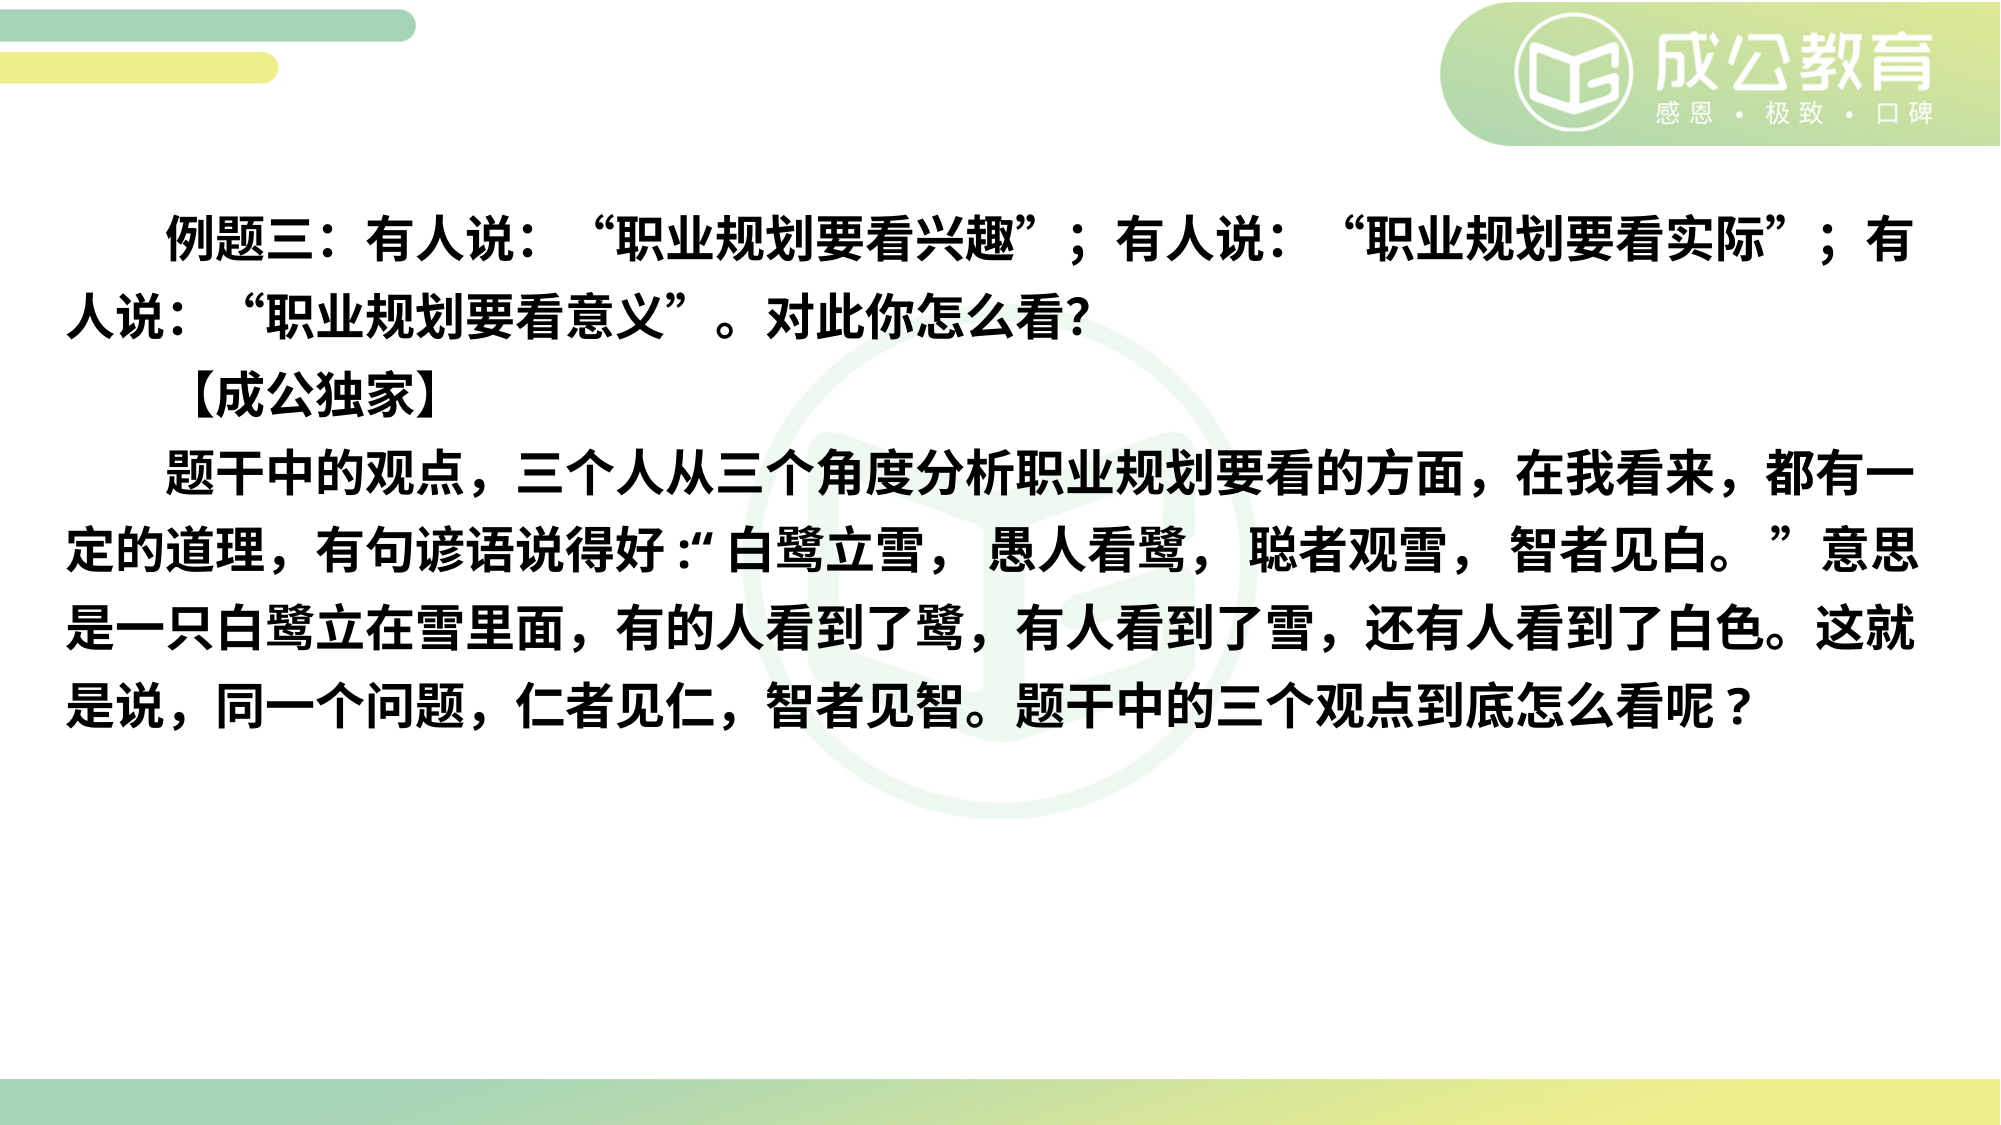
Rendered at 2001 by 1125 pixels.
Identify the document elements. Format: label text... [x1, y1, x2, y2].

picture [0, 0, 2001, 1125]
list 例题三：有人说：“职业规划要看兴趣”；有人说：“职业规划要看实际”；有人说：“职业规划要看意义”。对此你怎么看？ 【成公独家】 题干中的观点，三个人从三个角度分析职业规划要看的方面，在我看来，都有一定的道理，有句谚语说得好:“白鹭立雪， 愚人看鹭， 聪者观雪， 智者见白。 ”意思是一只白鹭立在雪里面，有的人看到了鹭，有人看到了雪，还有人看到了白色。这就是说，同一个问题，仁者见仁，智者见智。题干中的三个观点到底怎么看呢? [50, 181, 1964, 798]
